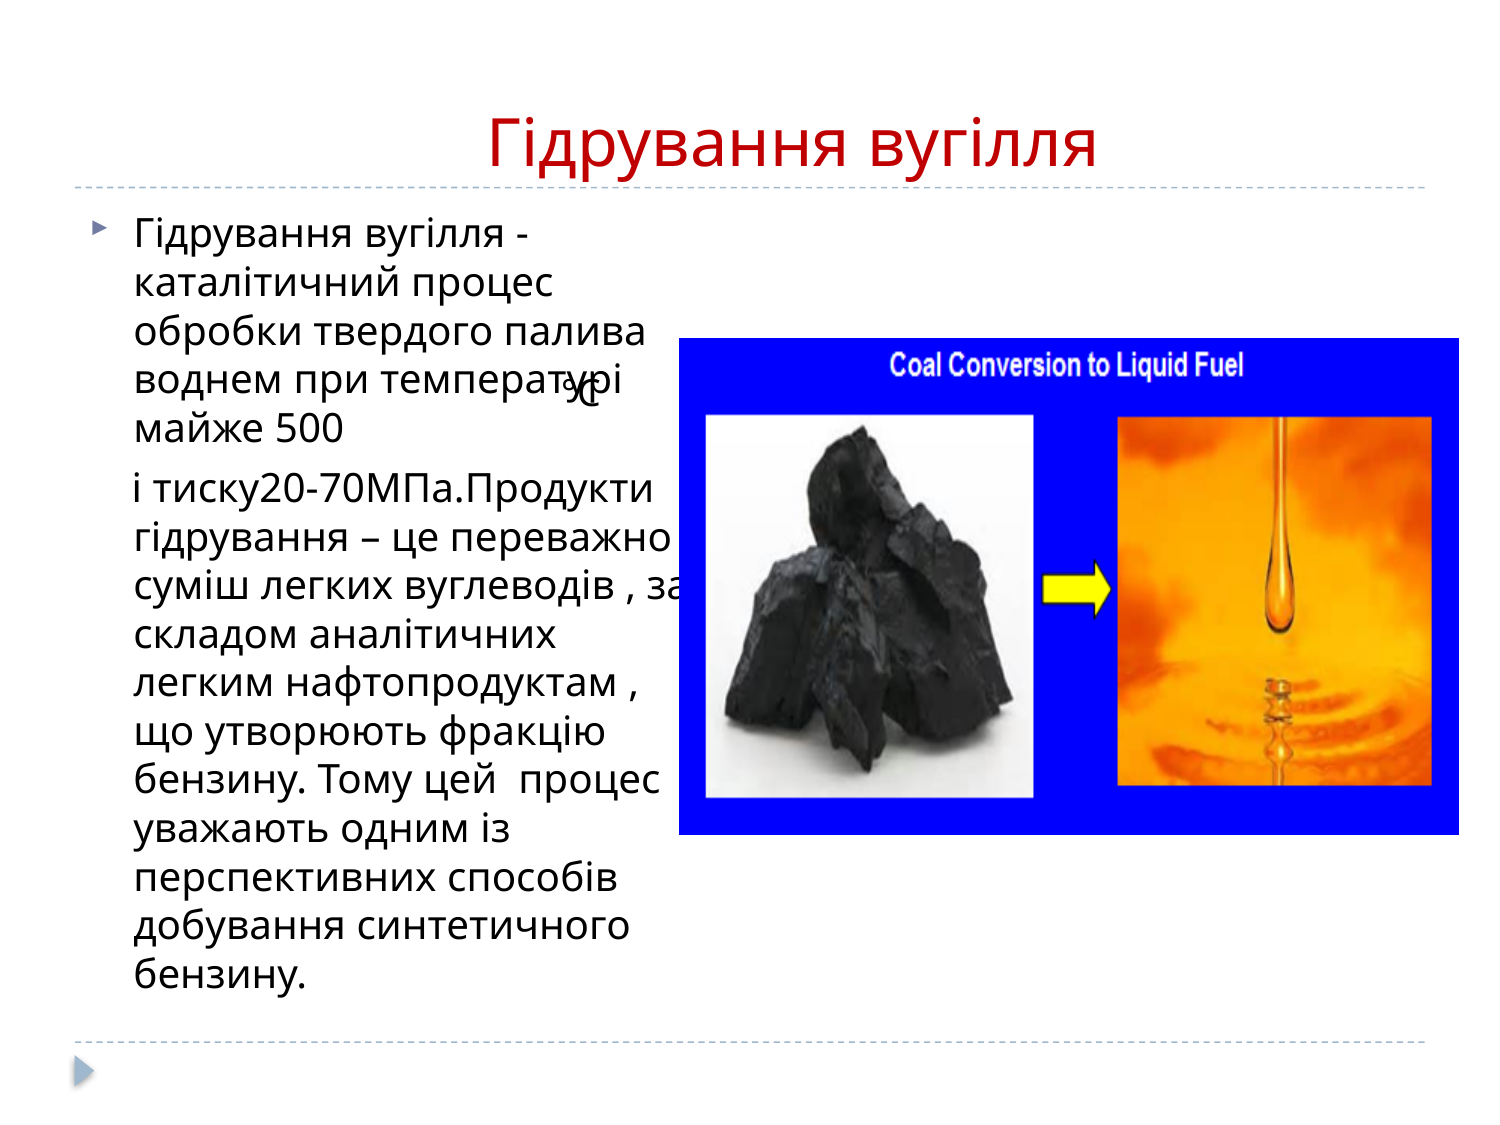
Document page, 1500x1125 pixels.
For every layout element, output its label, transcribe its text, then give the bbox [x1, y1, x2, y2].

text_box °С [546, 361, 616, 422]
picture [678, 337, 1459, 835]
list Гідрування вугілля - каталітичний процес обробки твердого палива воднем при температурі майже 500 і тиску20-70МПа.Продукти гідрування – це переважно суміш легких вуглеводів , за складом аналітичних легким нафтопродуктам , що утворюють фракцію бензину. Тому цей процес уважають одним із перспективних способів добування синтетичного бензину. [75, 200, 715, 1010]
title Гідрування вугілля [75, 24, 1425, 188]
